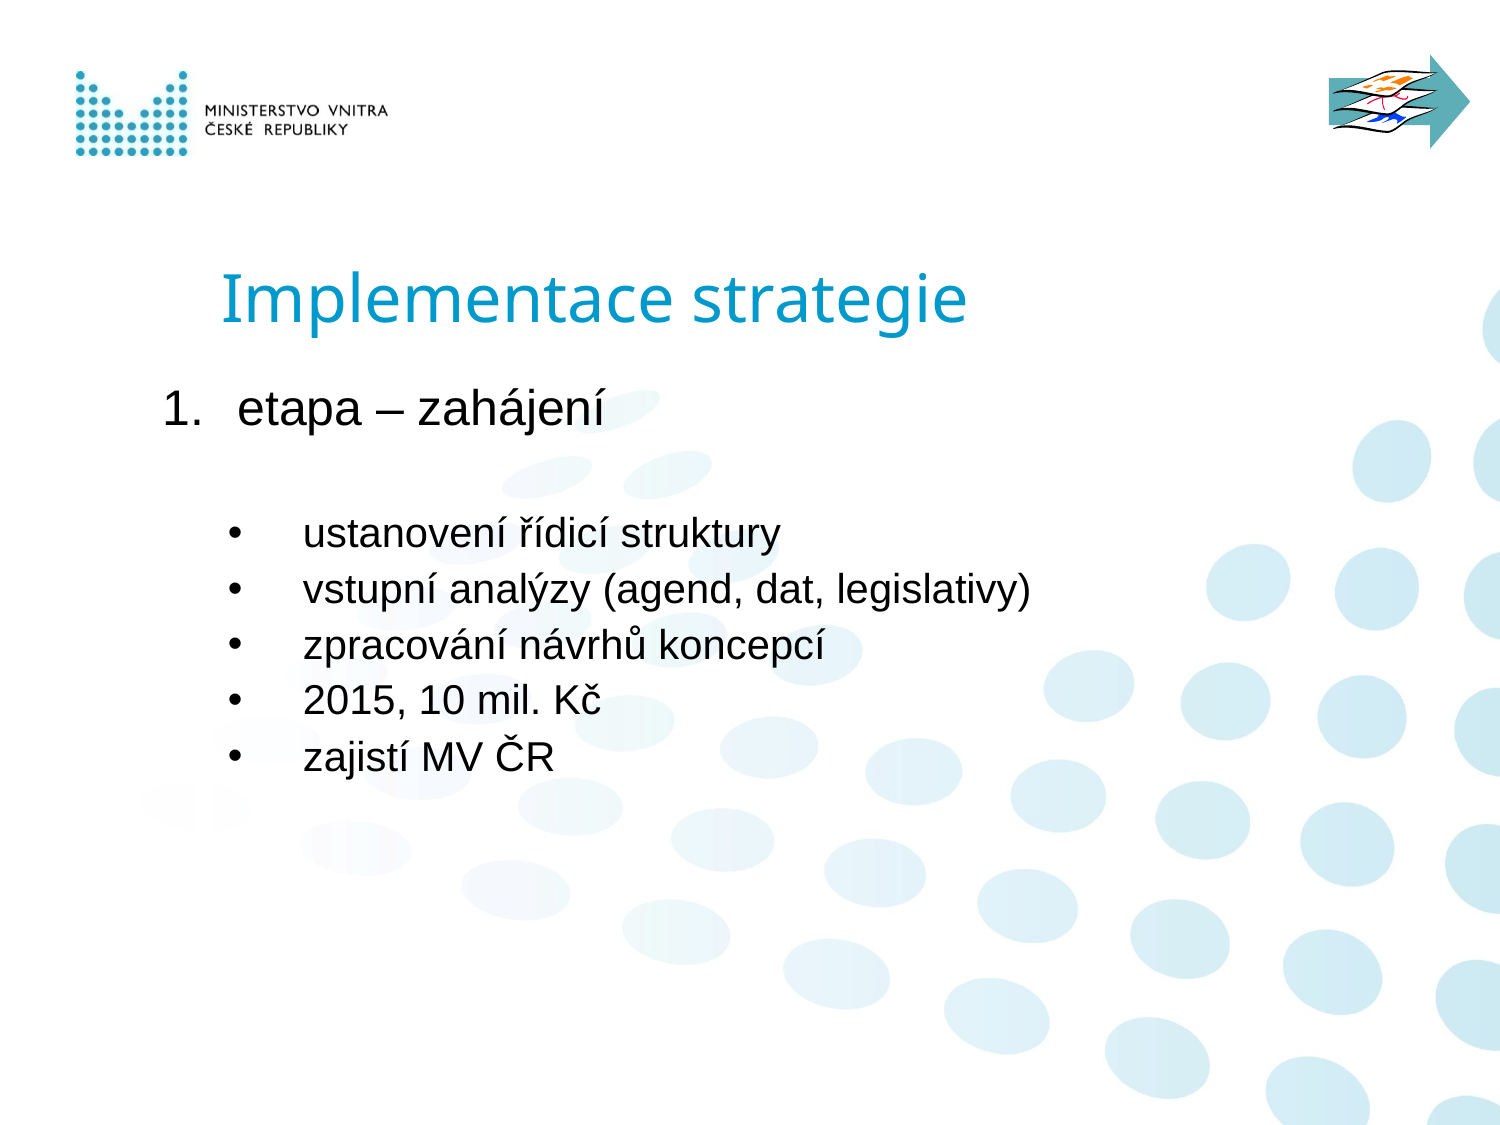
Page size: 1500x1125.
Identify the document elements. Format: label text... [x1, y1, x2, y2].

picture [0, 0, 1500, 1125]
list etapa – zahájení ustanovení řídicí struktury vstupní analýzy (agend, dat, legislativy) zpracování návrhů koncepcí 2015, 10 mil. Kč zajistí MV ČR [147, 373, 1425, 1025]
title Implementace strategie [206, 211, 1306, 373]
